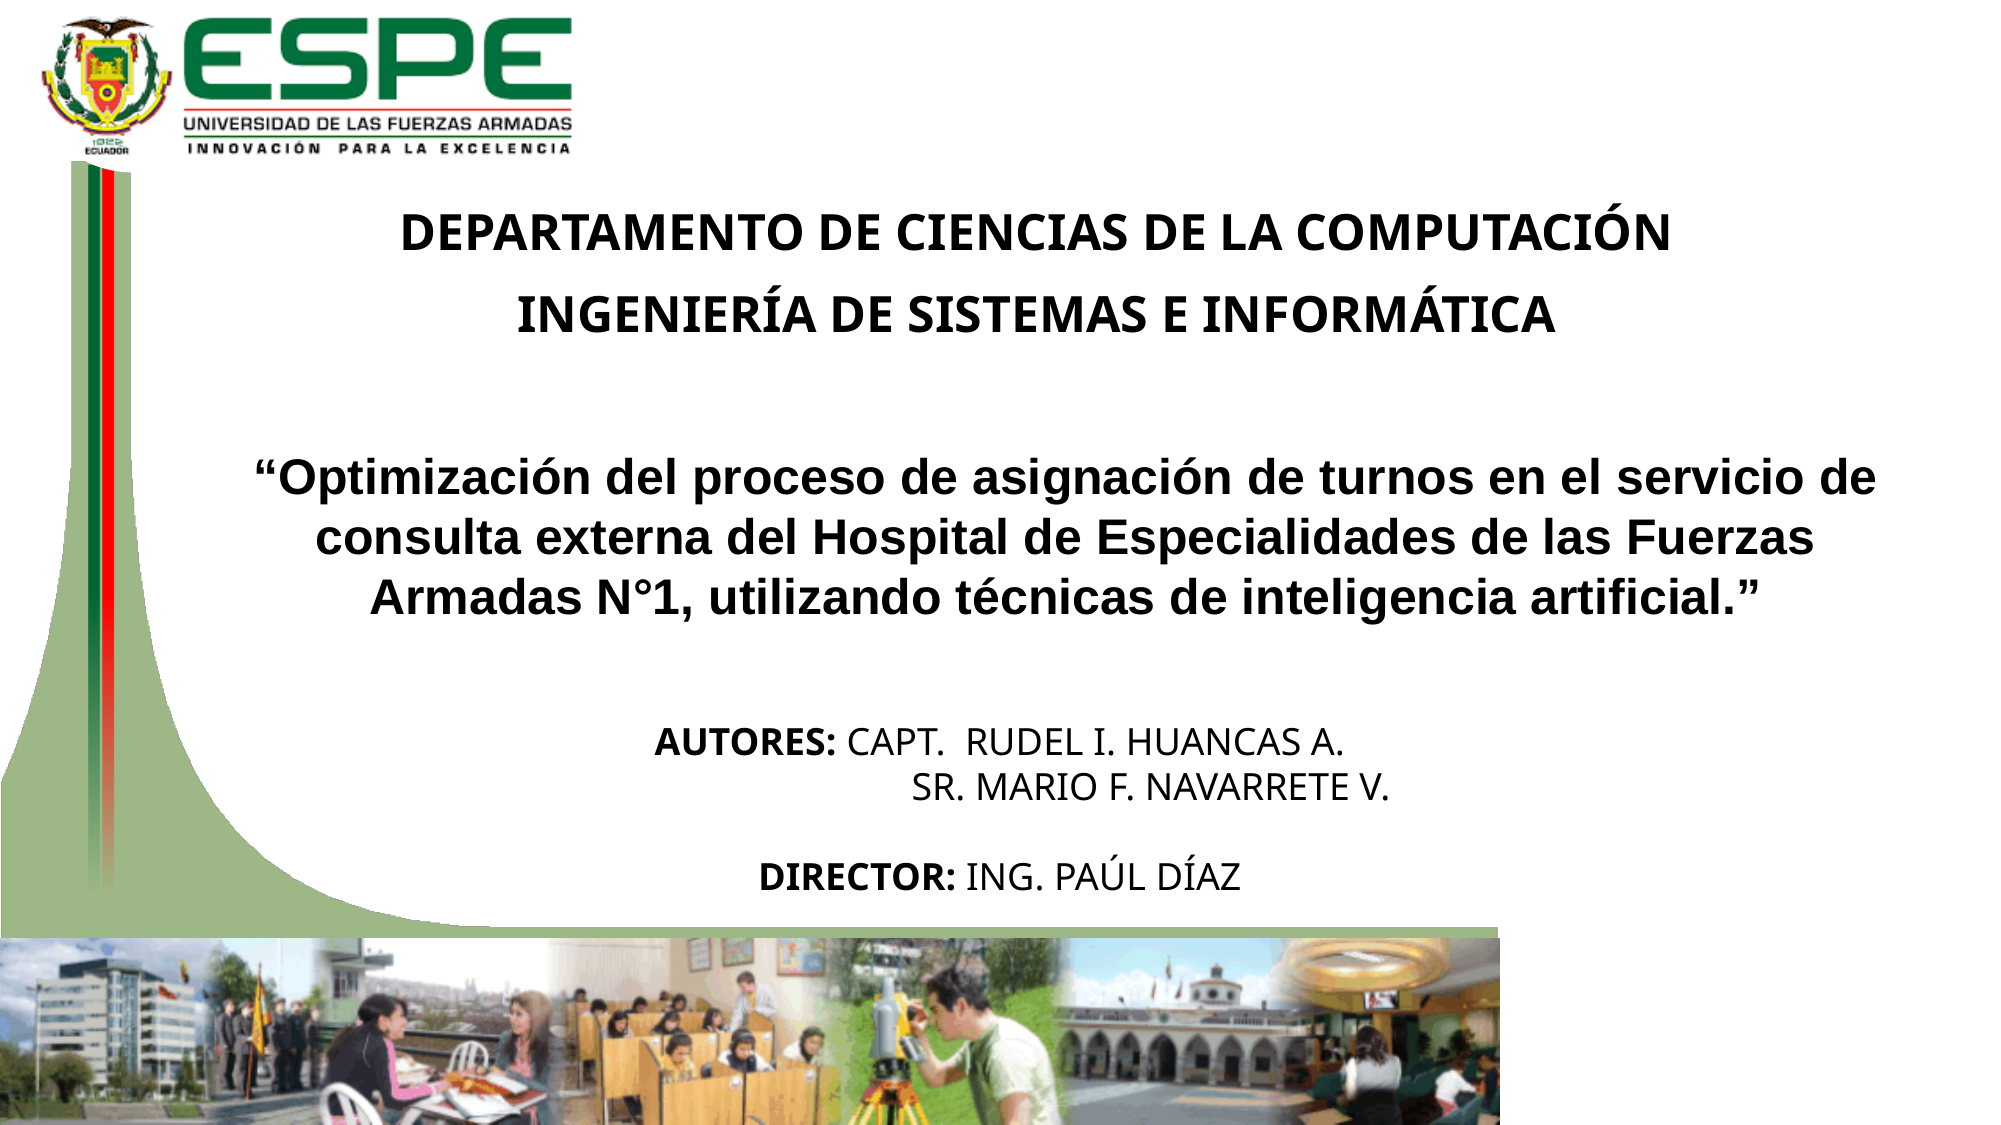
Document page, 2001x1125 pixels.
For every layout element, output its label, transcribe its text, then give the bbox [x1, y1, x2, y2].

text_box Departamento de ciencias de la computación Ingeniería DE sistemas e informática [135, 192, 1939, 357]
text_box “Optimización del proceso de asignación de turnos en el servicio de consulta externa del Hospital de Especialidades de las Fuerzas Armadas N°1, utilizando técnicas de inteligencia artificial.” [193, 437, 1939, 651]
text_box Autores: Capt. Rudel i. huancas a. sr. Mario f. Navarrete v. Director: ING. Paúl díaz [98, 710, 1902, 938]
picture [0, 12, 1500, 1125]
